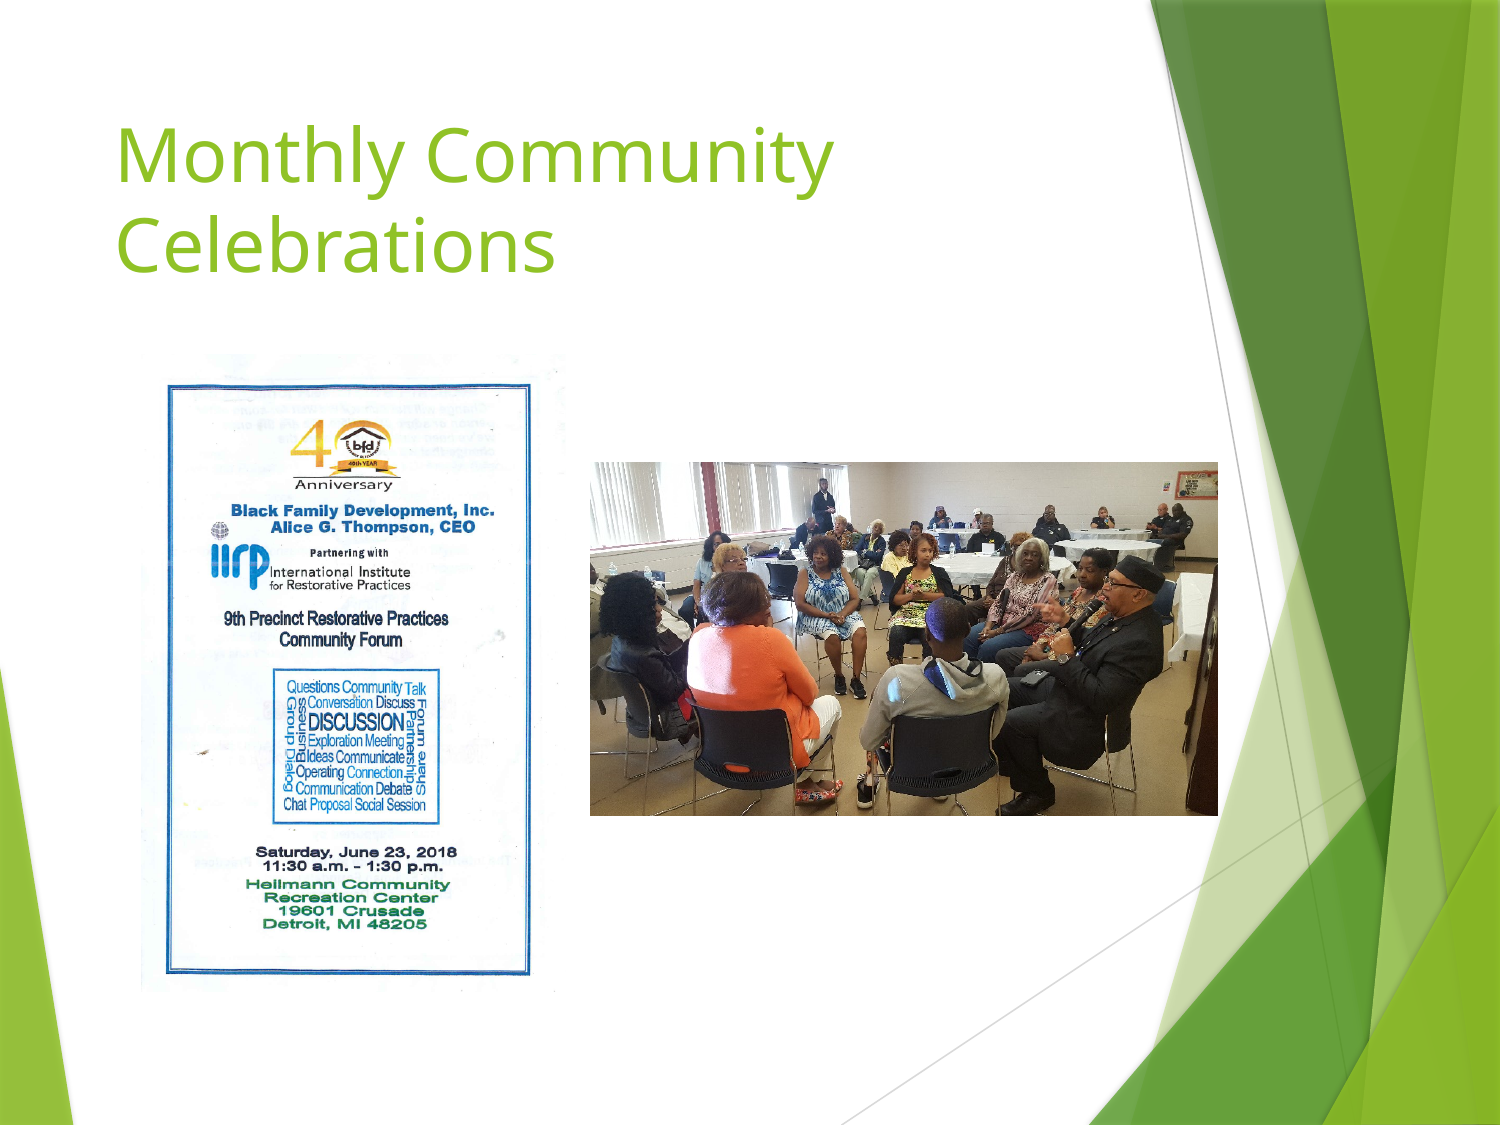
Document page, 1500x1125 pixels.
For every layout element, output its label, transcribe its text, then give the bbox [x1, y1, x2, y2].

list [589, 461, 1218, 816]
title Monthly Community Celebrations [99, 99, 1142, 317]
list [140, 353, 566, 992]
